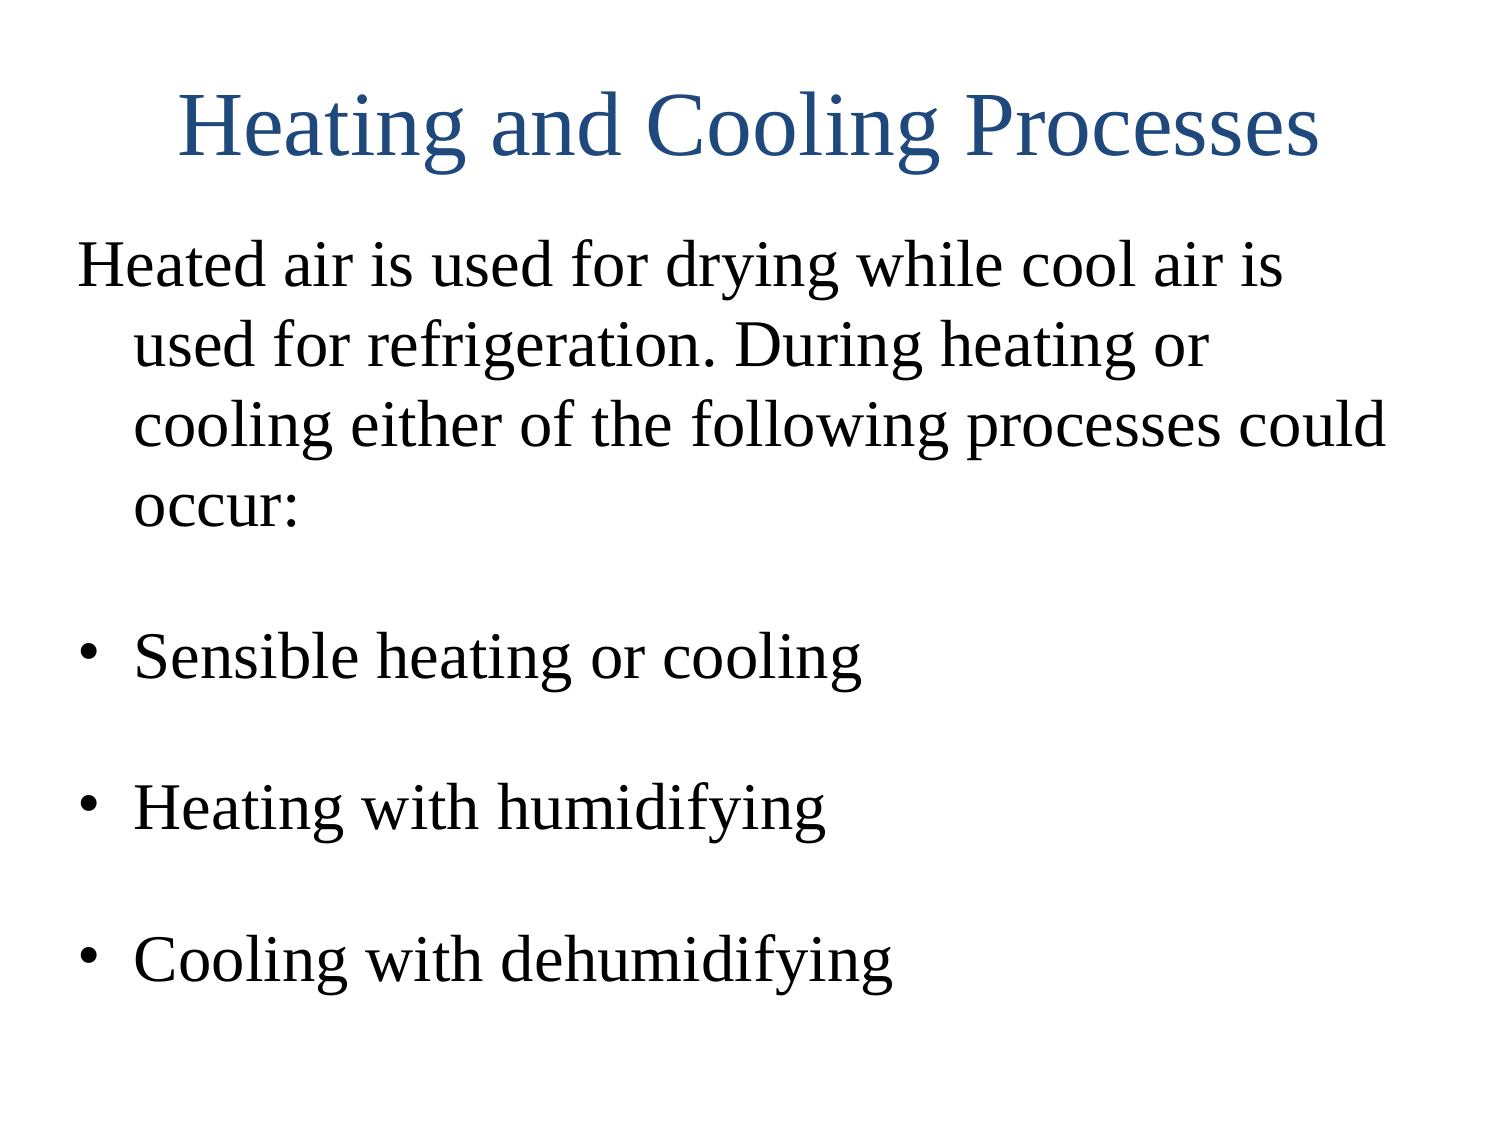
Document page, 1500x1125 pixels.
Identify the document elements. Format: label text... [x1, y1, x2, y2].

list Heated air is used for drying while cool air is used for refrigeration. During heating or cooling either of the following processes could occur: Sensible heating or cooling Heating with humidifying Cooling with dehumidifying [62, 212, 1438, 1000]
title Heating and Cooling Processes [112, 37, 1388, 200]
